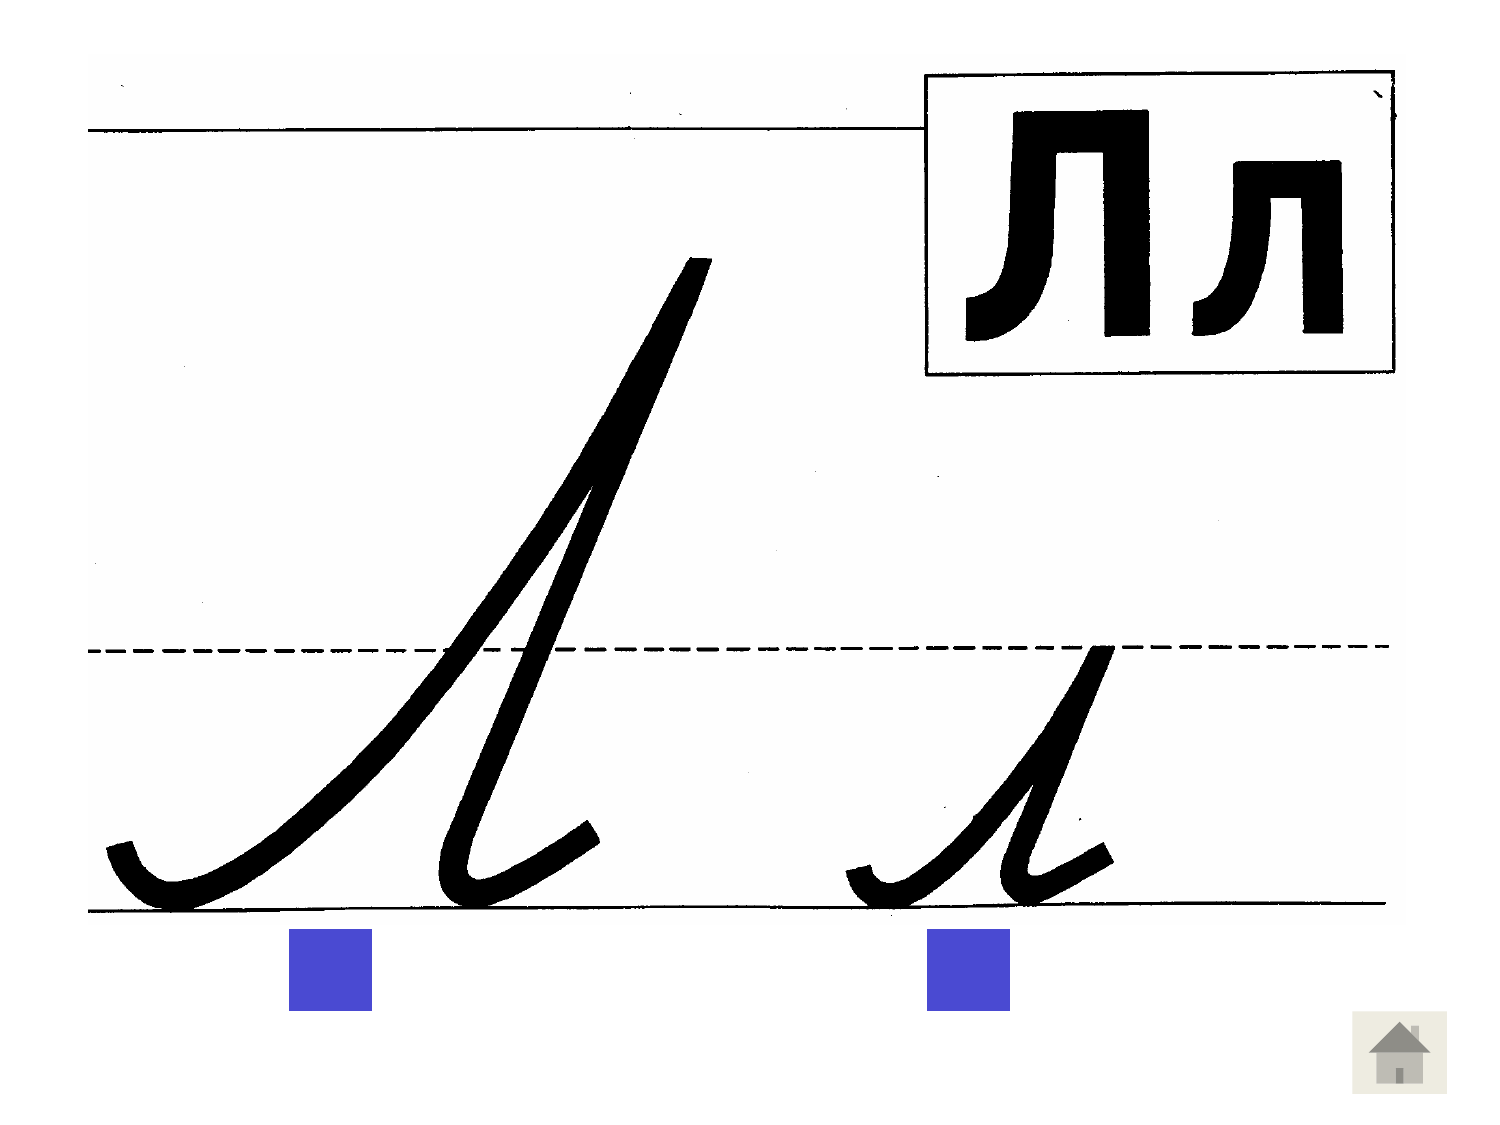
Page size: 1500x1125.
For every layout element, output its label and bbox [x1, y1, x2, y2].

text_box [927, 933, 1010, 1012]
text_box [1352, 1011, 1447, 1094]
text_box [289, 933, 373, 1012]
picture [88, 54, 1406, 925]
